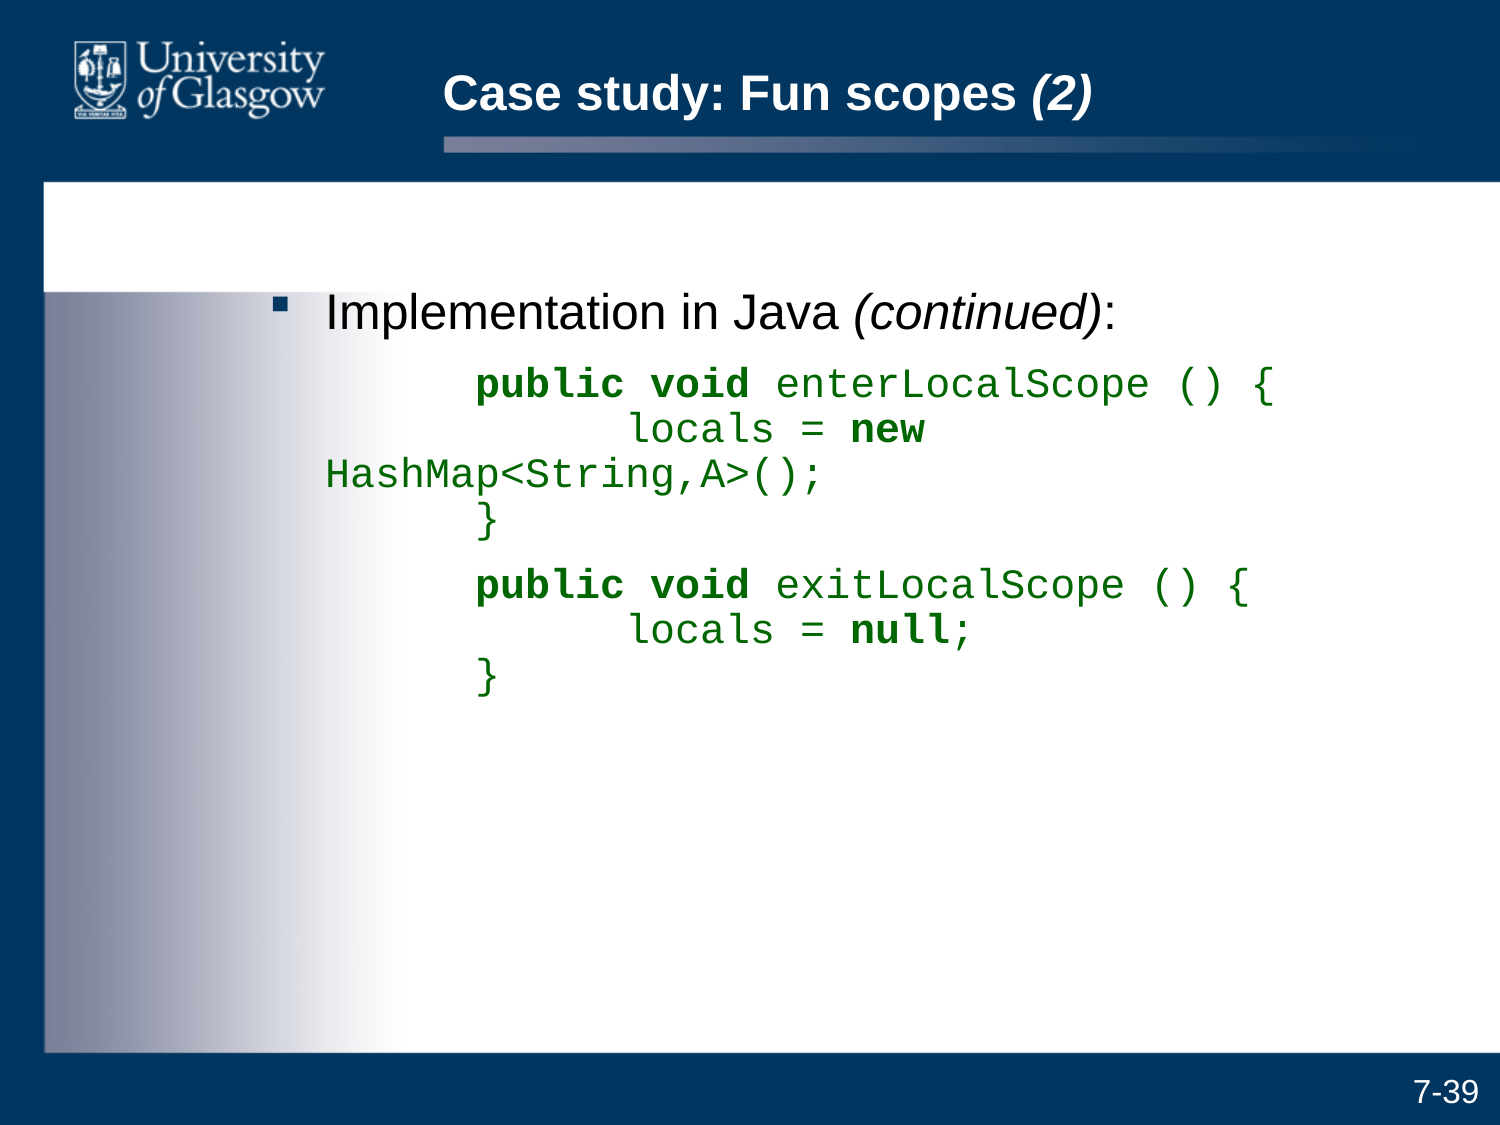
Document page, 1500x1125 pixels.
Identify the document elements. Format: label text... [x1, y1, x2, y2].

picture [0, 0, 1500, 1125]
list Implementation in Java (continued): public void enterLocalScope () { locals = new HashMap<String,A>(); } public void exitLocalScope () { locals = null; } [253, 278, 1435, 1038]
title Case study: Fun scopes (2) [427, 30, 1436, 150]
